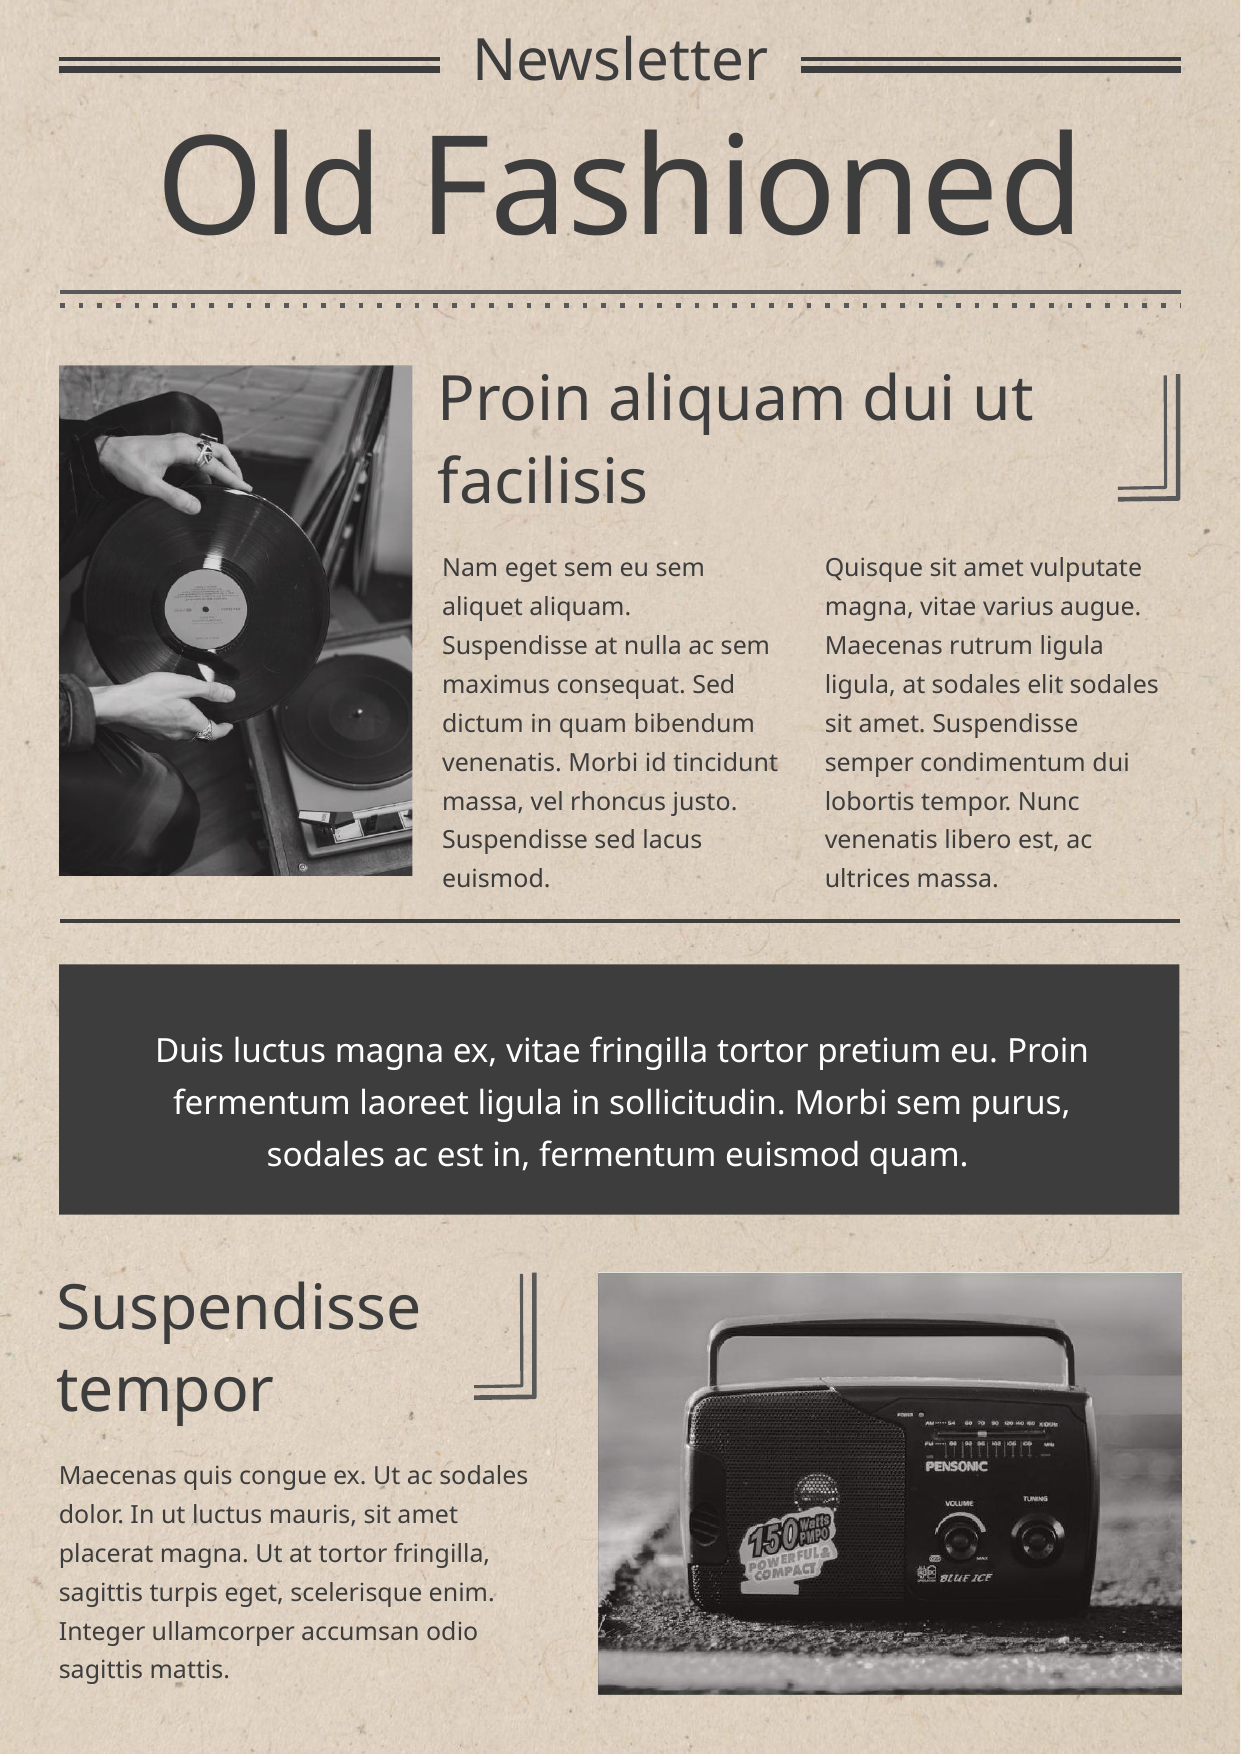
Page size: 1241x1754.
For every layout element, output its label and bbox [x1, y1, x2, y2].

picture [0, 0, 1241, 1754]
text_box [1117, 373, 1179, 500]
text_box [473, 1272, 535, 1398]
